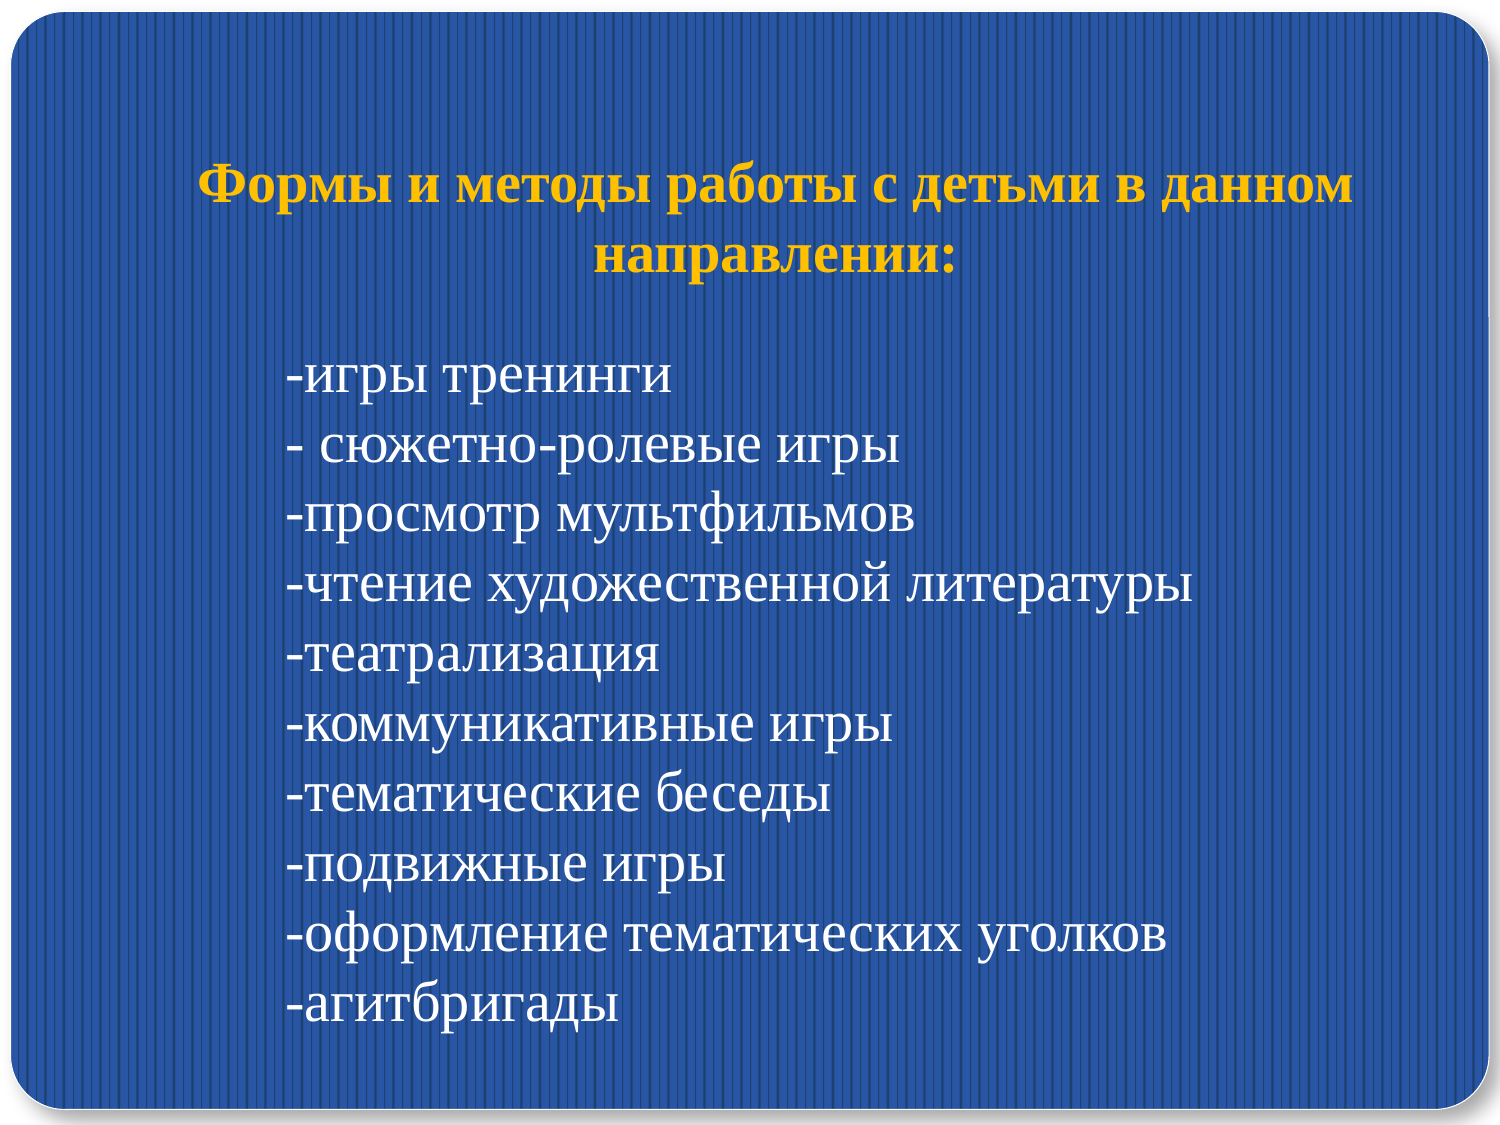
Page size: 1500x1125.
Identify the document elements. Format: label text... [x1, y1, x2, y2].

text_box Формы и методы работы с детьми в данном направлении: [53, 137, 1500, 292]
text_box -игры тренинги - сюжетно-ролевые игры -просмотр мультфильмов -чтение художественной литературы -театрализация -коммуникативные игры -тематические беседы -подвижные игры -оформление тематических уголков -агитбригады [270, 326, 1209, 1111]
